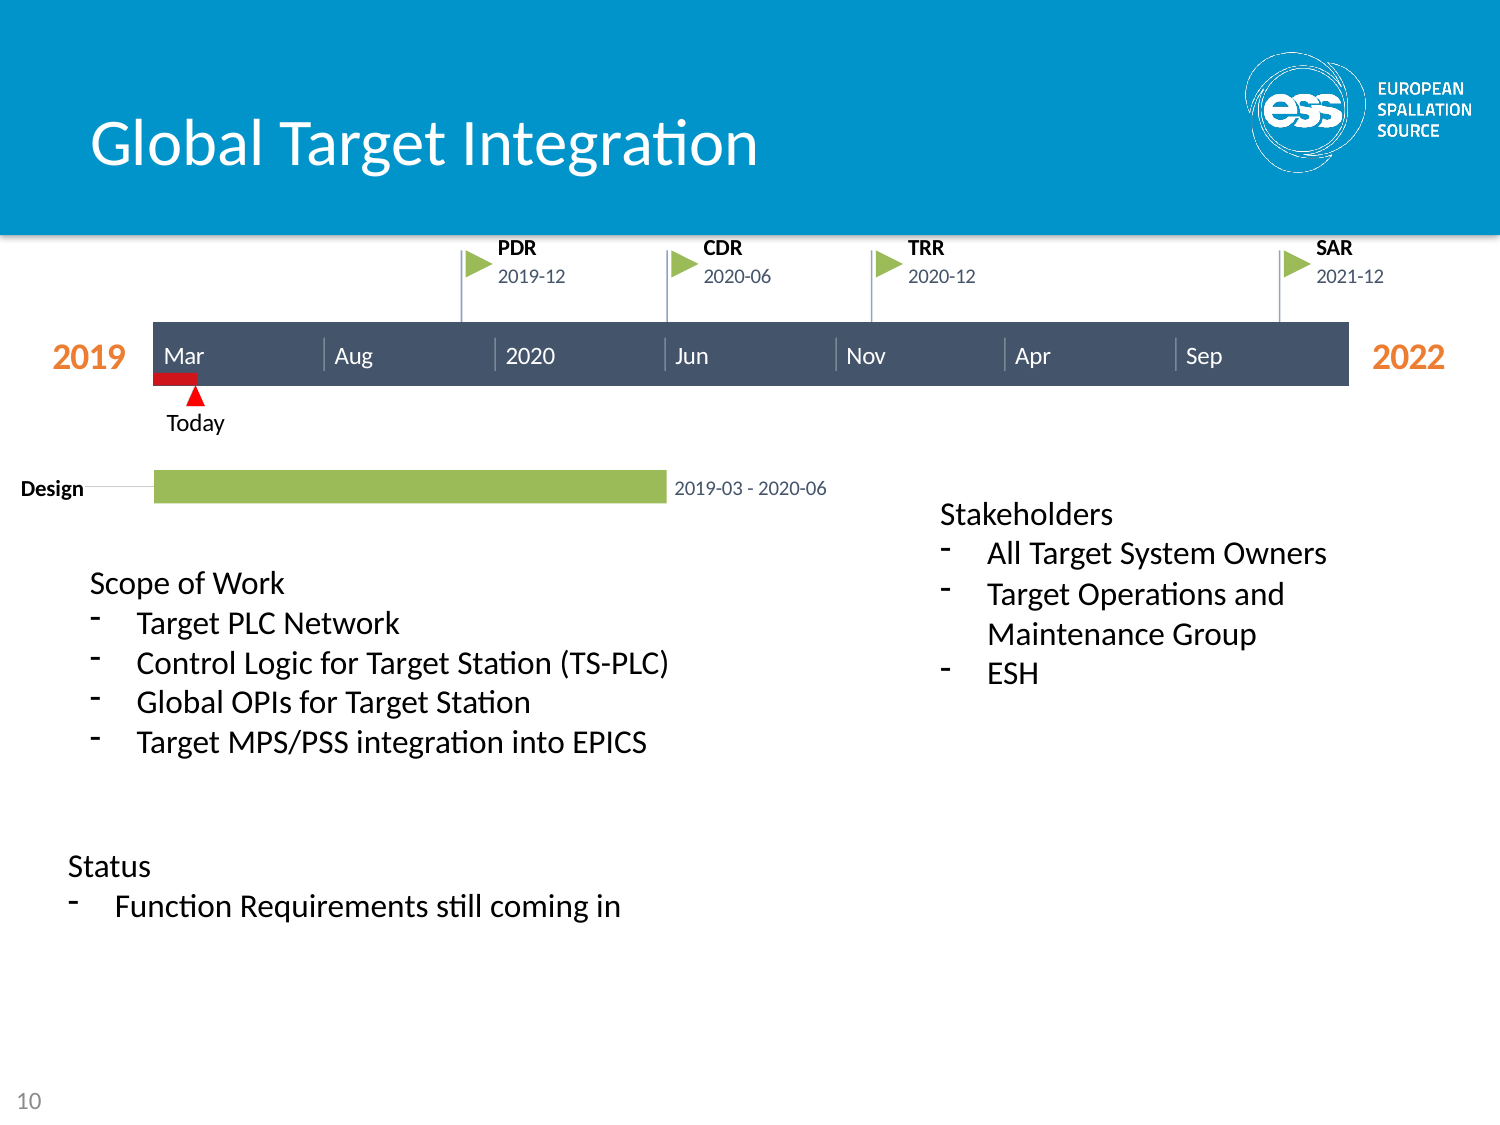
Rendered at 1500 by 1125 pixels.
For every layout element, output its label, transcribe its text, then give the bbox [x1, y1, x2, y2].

picture [1398, 109, 1406, 115]
picture [1436, 104, 1444, 115]
text_box [463, 248, 495, 280]
text_box TRR [908, 232, 946, 260]
picture [1379, 83, 1385, 94]
text_box 2021-12 [1316, 262, 1424, 288]
picture [1423, 83, 1430, 94]
text_box 2020-12 [908, 262, 1016, 288]
text_box 2019-12 [498, 262, 588, 288]
text_box [873, 248, 906, 280]
text_box [151, 321, 1351, 387]
text_box Aug [334, 338, 374, 370]
text_box Scope of Work Target PLC Network Control Logic for Target Station (TS-PLC) Global OPIs for Target Station Target MPS/PSS integration into EPICS [74, 553, 862, 993]
text_box [184, 383, 207, 406]
text_box Nov [846, 338, 887, 370]
picture [1400, 83, 1407, 94]
text_box Sep [1186, 338, 1224, 370]
text_box [151, 371, 199, 387]
text_box Jun [675, 338, 710, 370]
text_box 2020 [505, 338, 556, 370]
picture [1432, 125, 1438, 136]
picture [1422, 125, 1428, 134]
text_box Today [166, 406, 226, 437]
text_box [669, 248, 701, 280]
title Global Target Integration [75, 45, 1247, 233]
text_box PDR [497, 232, 538, 260]
picture [1409, 104, 1415, 115]
text_box 2022 [1371, 331, 1446, 377]
text_box [152, 468, 669, 505]
text_box Stakeholders All Target System Owners Target Operations and Maintenance Group ESH [925, 484, 1400, 699]
picture [1389, 104, 1393, 115]
text_box 2020-06 [703, 262, 796, 288]
slide_number 10 [1, 1069, 352, 1125]
text_box Design [20, 472, 86, 501]
text_box Mar [163, 338, 206, 370]
text_box Apr [1015, 338, 1052, 370]
picture [1443, 86, 1450, 93]
text_box 2019-03 - 2020-06 [674, 474, 887, 500]
picture [1454, 83, 1458, 94]
text_box 2019 [52, 331, 126, 377]
text_box [1281, 248, 1314, 280]
text_box Status Function Requirements still coming in [53, 837, 770, 1125]
picture [1418, 104, 1423, 115]
text_box SAR [1316, 232, 1354, 260]
picture [1264, 94, 1342, 127]
text_box CDR [703, 232, 744, 260]
